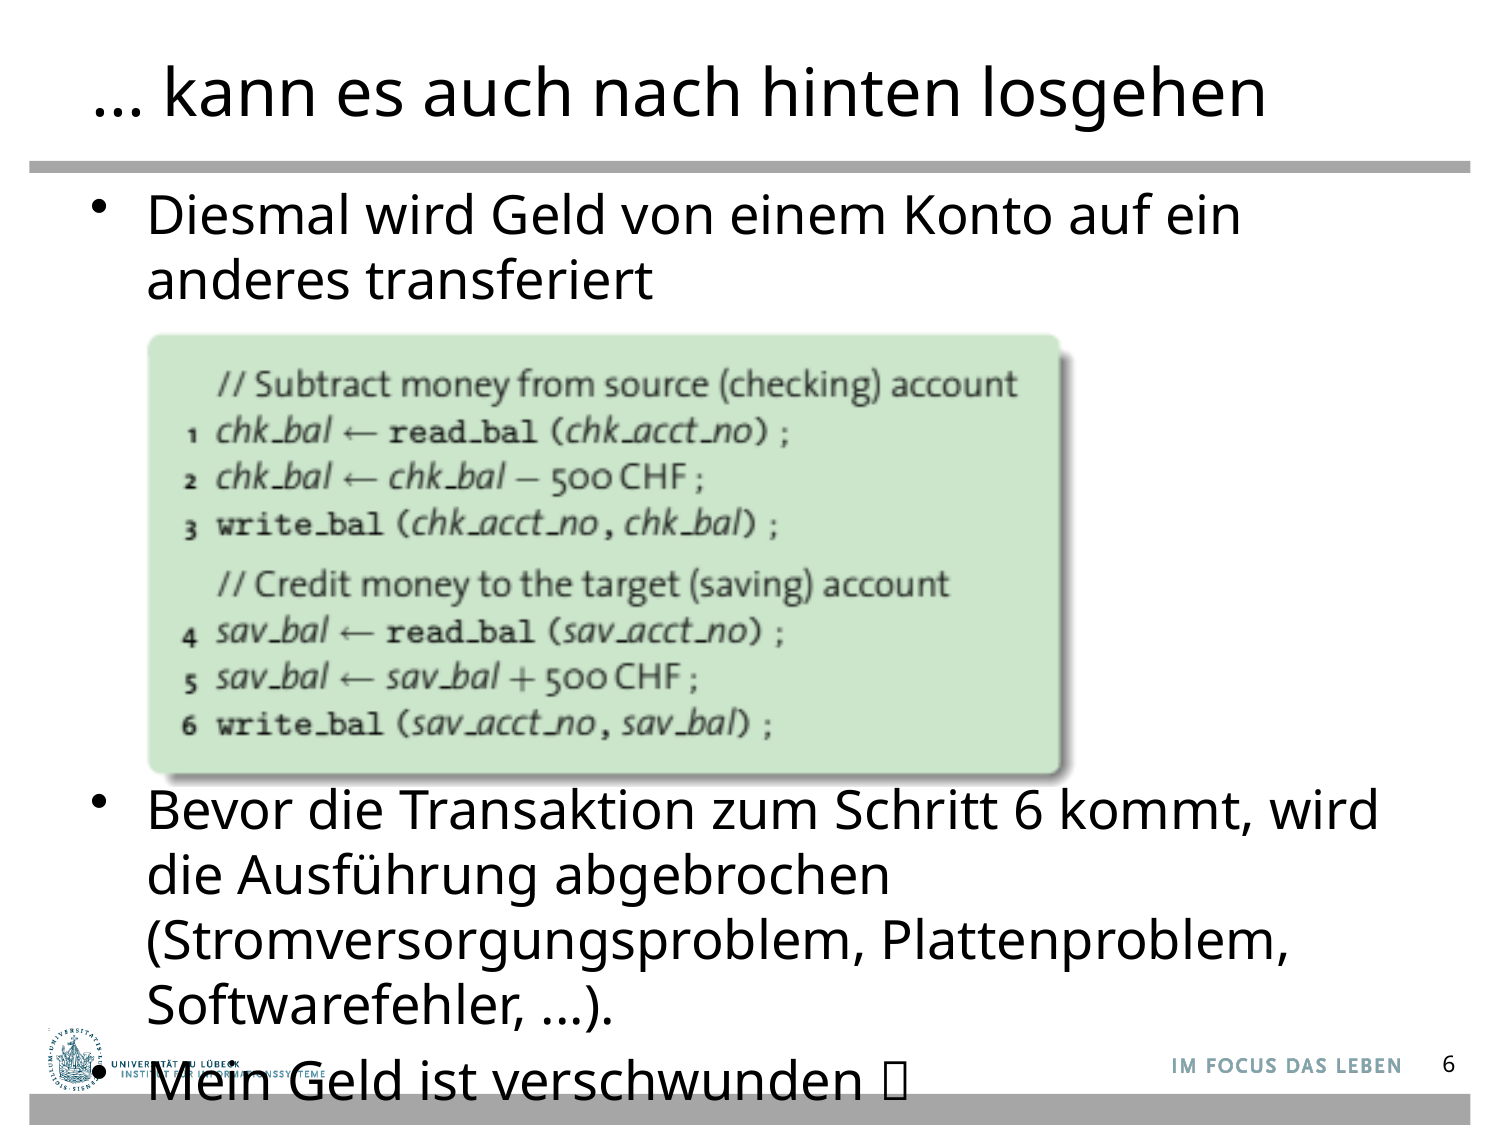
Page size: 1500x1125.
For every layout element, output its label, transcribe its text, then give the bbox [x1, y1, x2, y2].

title ... kann es auch nach hinten losgehen [76, 42, 1427, 126]
list Diesmal wird Geld von einem Konto auf ein anderes transferiert Bevor die Transaktion zum Schritt 6 kommt, wird die Ausführung abgebrochen (Stromversorgungsproblem, Plattenproblem, Softwarefehler, ...). Mein Geld ist verschwunden  [75, 172, 1425, 1083]
picture [143, 323, 1078, 788]
slide_number 6 [1305, 1050, 1471, 1083]
